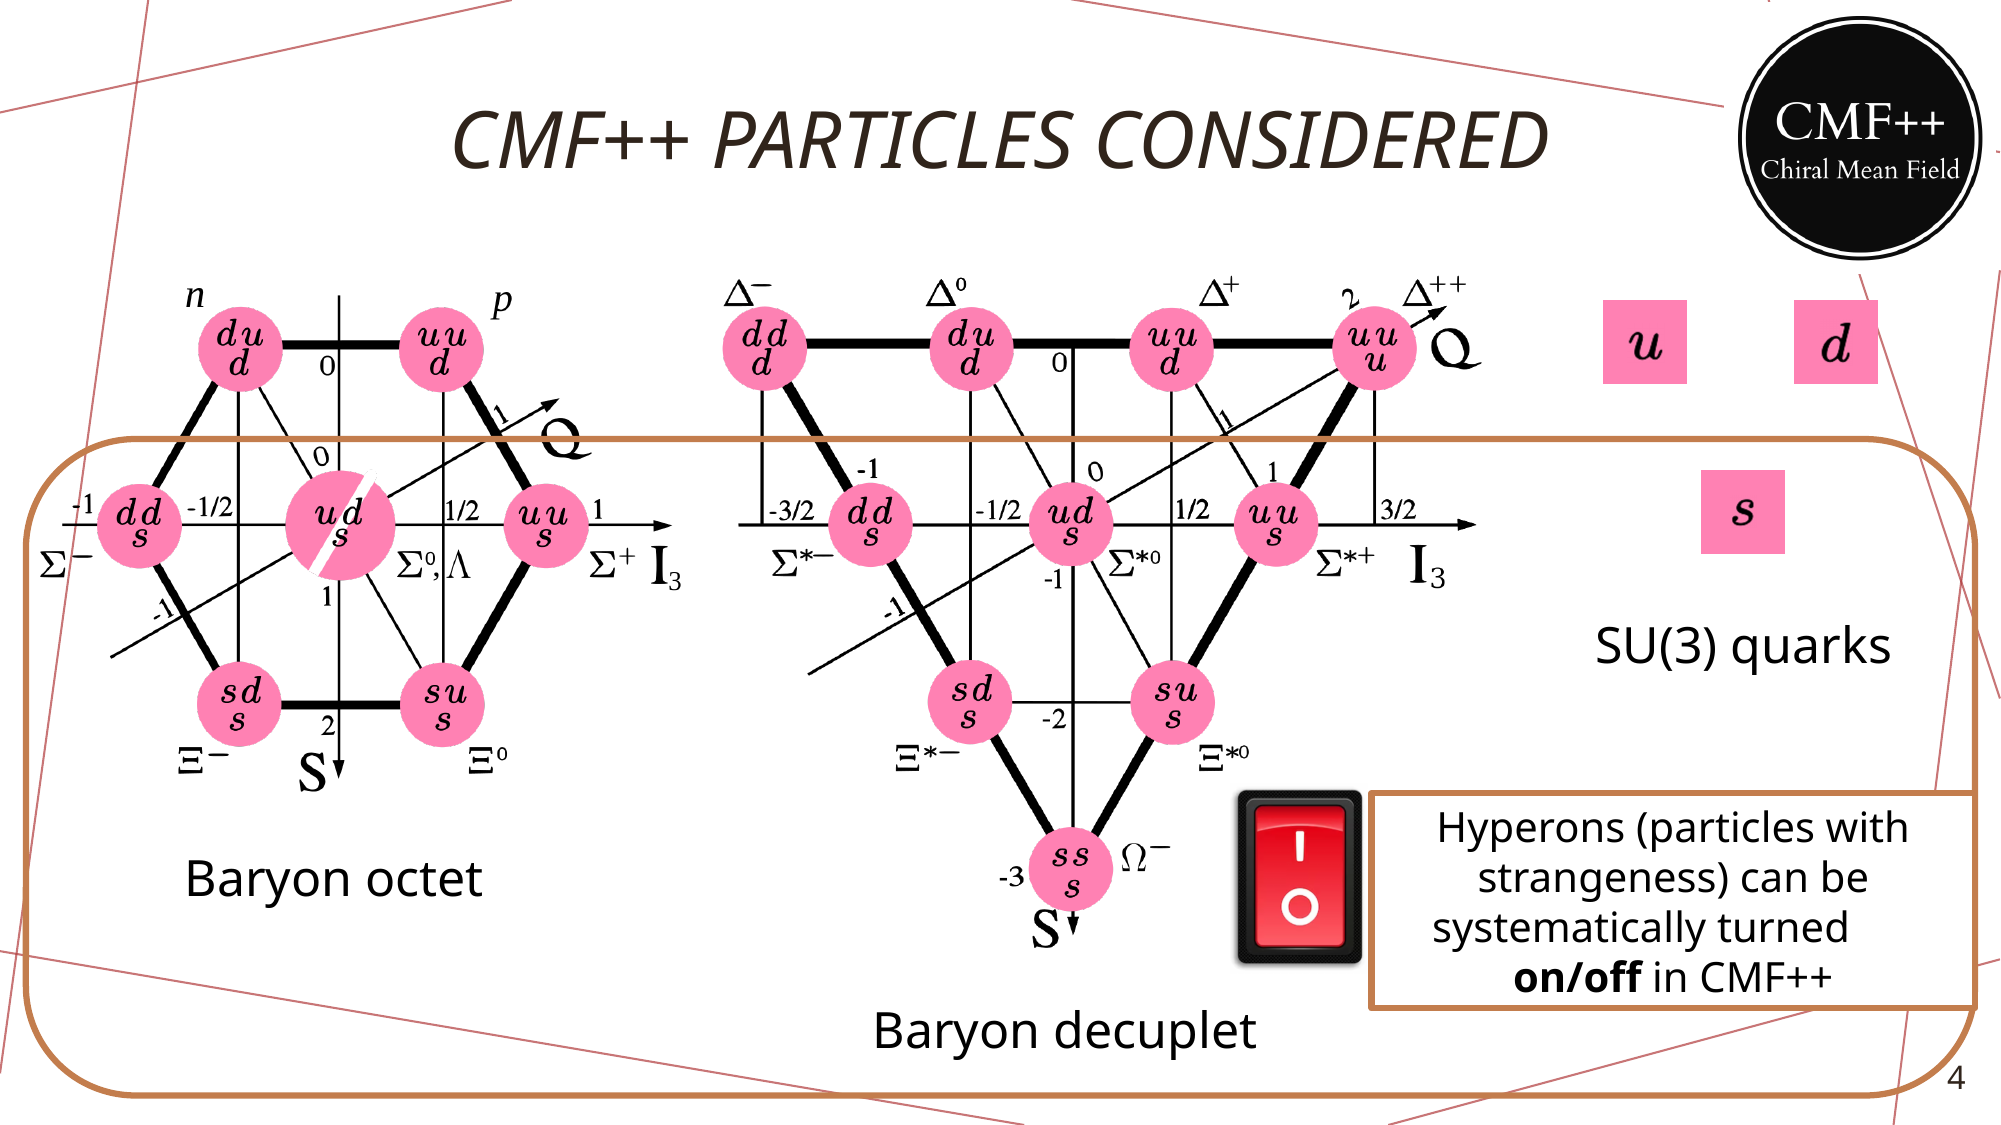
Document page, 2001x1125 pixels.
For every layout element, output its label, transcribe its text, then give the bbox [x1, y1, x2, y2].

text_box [17, 260, 701, 915]
text_box [24, 915, 1974, 1097]
picture [1724, 2, 1996, 274]
text_box [1497, 438, 1977, 1002]
title CMF++ Particles considered [187, 29, 1724, 257]
slide_number 4 [1903, 1049, 1981, 1110]
text_box Hyperons (particles with strangeness) can be systematically turned on/off in CMF++ [1497, 793, 1975, 1009]
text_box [701, 256, 1497, 1067]
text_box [1581, 300, 1907, 683]
picture [1230, 783, 1368, 974]
